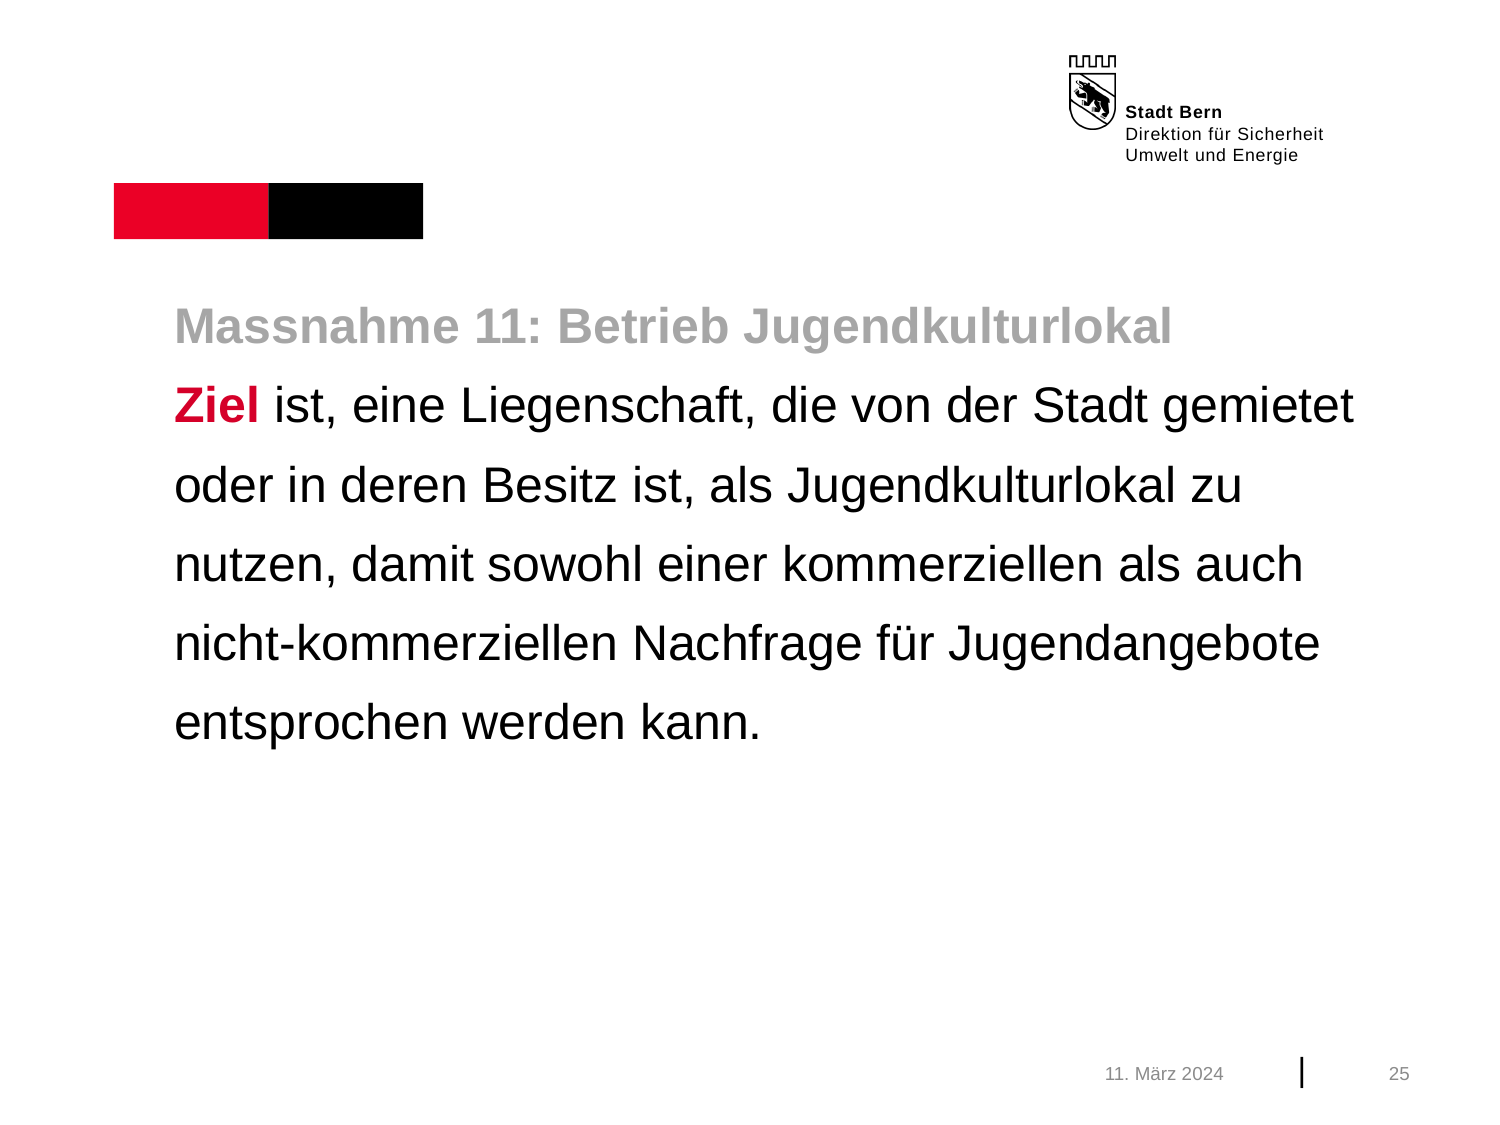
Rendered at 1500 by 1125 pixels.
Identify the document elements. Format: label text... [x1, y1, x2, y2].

slide_number 11. März 2024 [1045, 1042, 1284, 1103]
picture [1069, 55, 1116, 130]
text_box Massnahme 11: Betrieb Jugendkulturlokal Ziel ist, eine Liegenschaft, die von der Stadt gemietet oder in deren Besitz ist, als Jugendkulturlokal zu nutzen, damit sowohl einer kommerziellen als auch nicht-kommerziellen Nachfrage für Jugendangebote entsprochen werden kann. [159, 267, 1400, 757]
slide_number 25 [1316, 1042, 1425, 1103]
